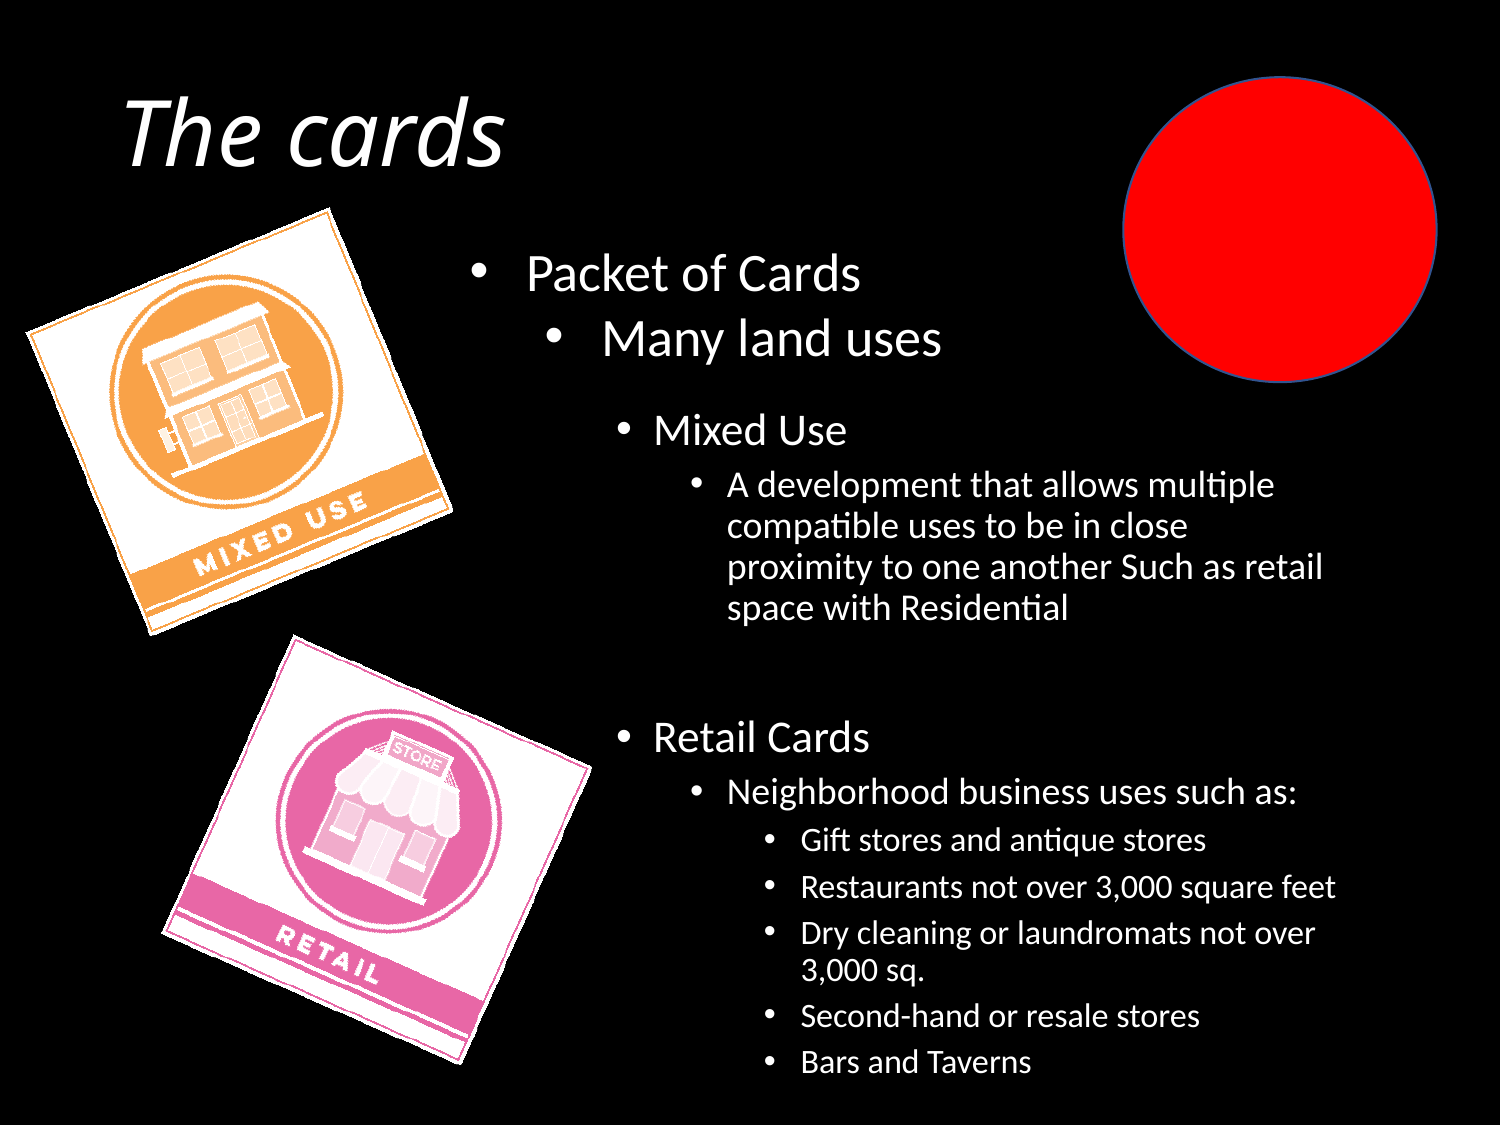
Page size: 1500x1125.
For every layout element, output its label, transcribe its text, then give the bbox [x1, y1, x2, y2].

text_box [1122, 76, 1438, 384]
title The cards [103, 42, 1397, 230]
picture [25, 207, 453, 636]
text_box Packet of Cards Many land uses [454, 229, 959, 375]
list Mixed Use A development that allows multiple compatible uses to be in close proximity to one another Such as retail space with Residential Retail Cards Neighborhood business uses such as: Gift stores and antique stores Restaurants not over 3,000 square feet Dry cleaning or laundromats not over 3,000 sq. Second-hand or resale stores Bars and Taverns [527, 398, 1355, 1112]
picture [161, 634, 592, 1065]
